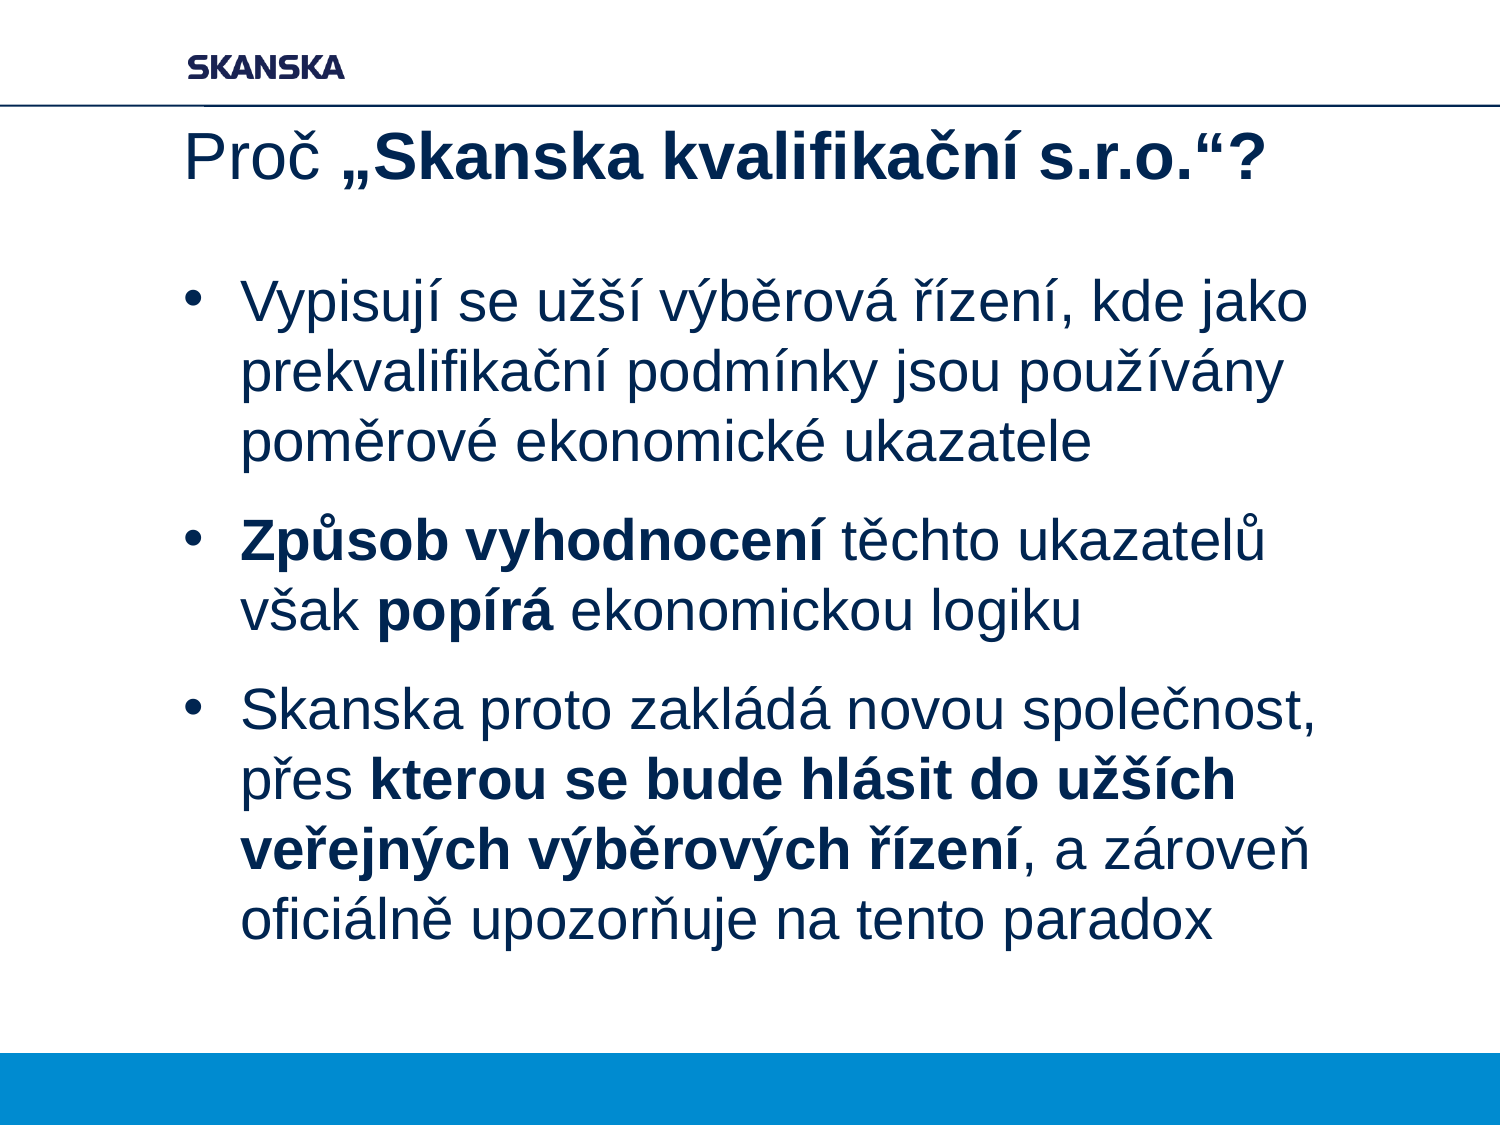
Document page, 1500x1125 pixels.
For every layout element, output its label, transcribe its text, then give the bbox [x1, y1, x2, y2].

list Vypisují se užší výběrová řízení, kde jako prekvalifikační podmínky jsou používány poměrové ekonomické ukazatele Způsob vyhodnocení těchto ukazatelů však popírá ekonomickou logiku Skanska proto zakládá novou společnost, přes kterou se bude hlásit do užších veřejných výběrových řízení, a zároveň oficiálně upozorňuje na tento paradox [176, 255, 1365, 1011]
picture [188, 55, 345, 79]
title Proč „Skanska kvalifikační s.r.o.“? [176, 114, 1442, 203]
